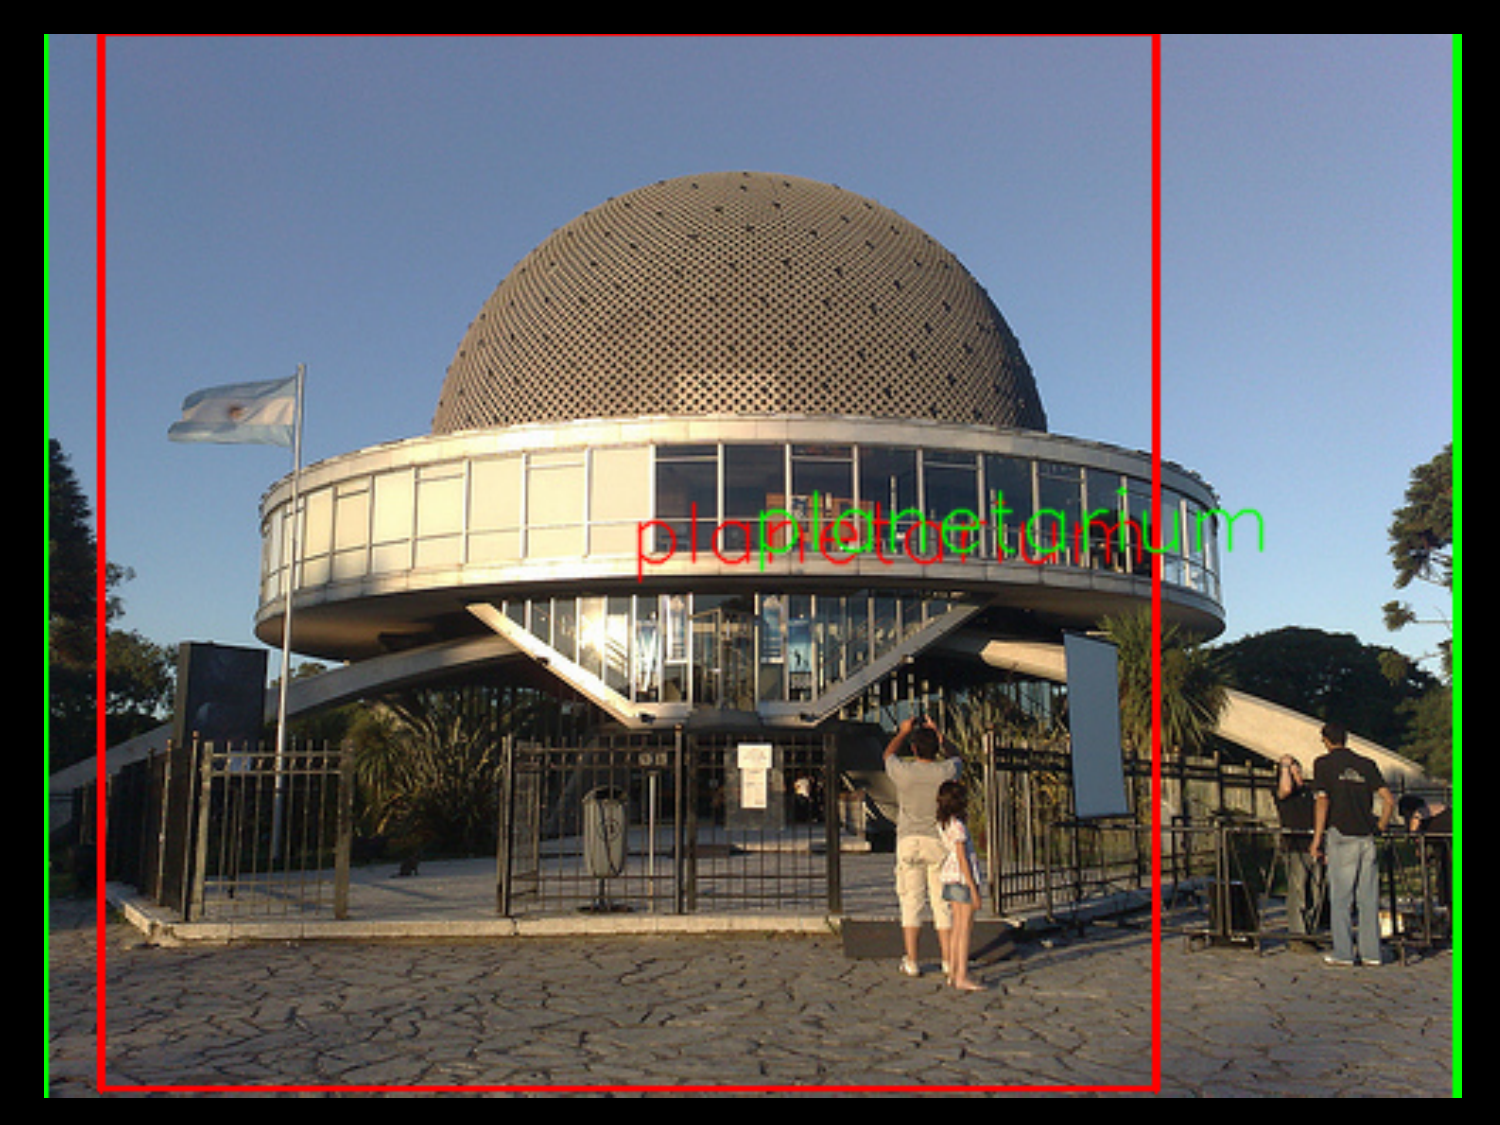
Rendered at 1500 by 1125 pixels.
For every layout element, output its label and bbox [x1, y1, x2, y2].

picture [43, 34, 1462, 1098]
